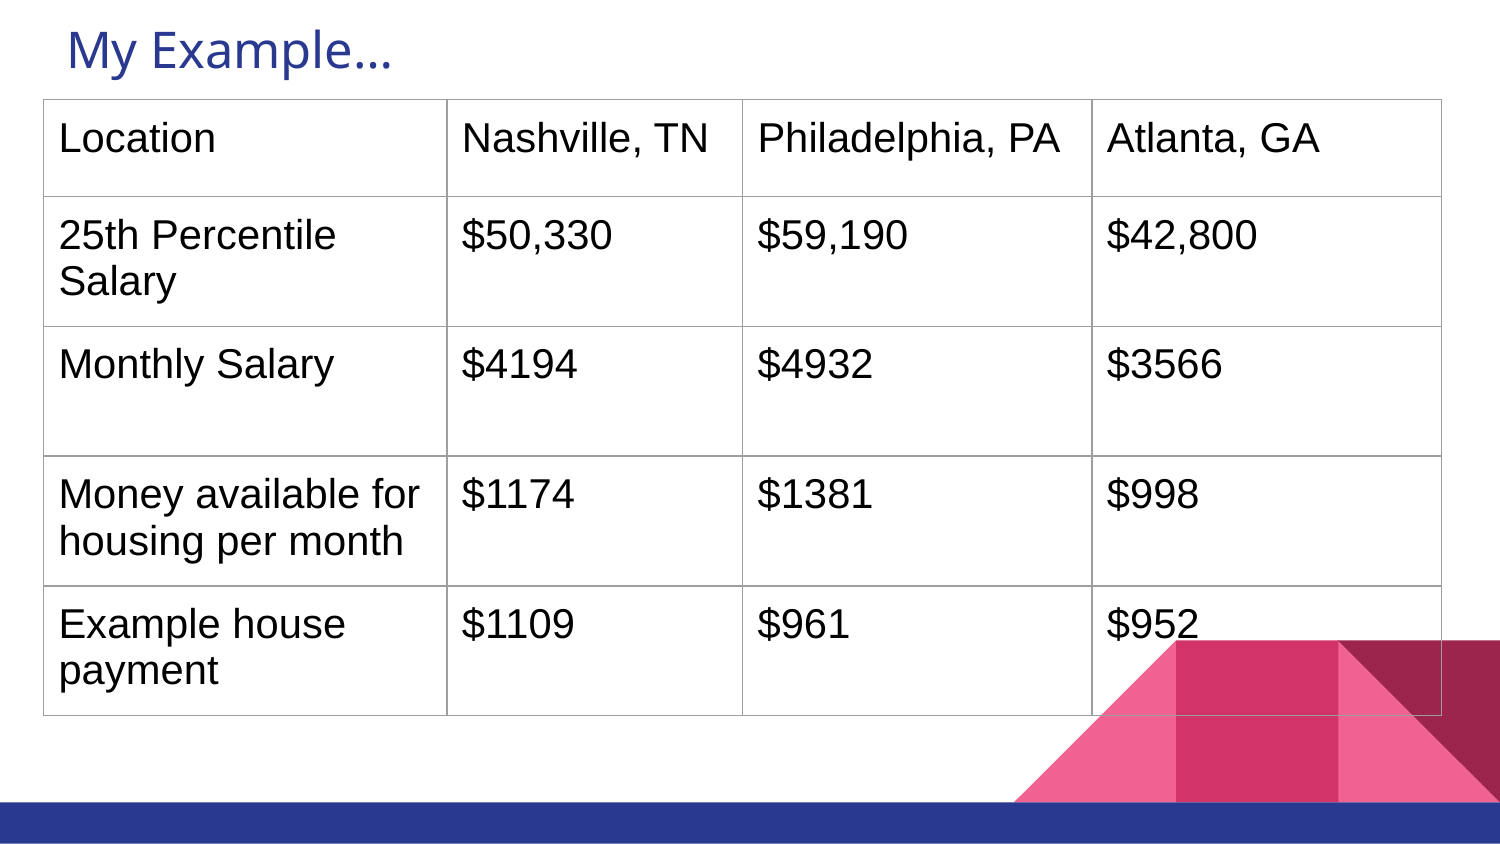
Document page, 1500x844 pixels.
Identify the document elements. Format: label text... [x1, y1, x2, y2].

table_cell $961 [743, 587, 1091, 715]
table_cell Monthly Salary [44, 327, 446, 455]
table_cell $4932 [743, 327, 1091, 455]
table_cell 25th Percentile Salary [44, 197, 446, 326]
table_cell $1109 [448, 587, 742, 715]
table_cell $59,190 [743, 197, 1091, 326]
table_cell Money available for housing per month [44, 457, 446, 585]
table_header Philadelphia, PA [743, 100, 1091, 196]
table_header Location [44, 100, 446, 196]
table_header Nashville, TN [448, 100, 742, 196]
table_cell $1381 [743, 457, 1091, 585]
table_header Atlanta, GA [1093, 100, 1441, 196]
title My Example… [51, 0, 1449, 100]
table_cell $998 [1093, 457, 1441, 585]
table_cell $4194 [448, 327, 742, 455]
table_cell Example house payment [44, 587, 446, 715]
table_cell $3566 [1093, 327, 1441, 455]
table_cell $42,800 [1093, 197, 1441, 326]
table_cell $952 [1093, 587, 1441, 715]
table_cell $1174 [448, 457, 742, 585]
table_cell $50,330 [448, 197, 742, 326]
